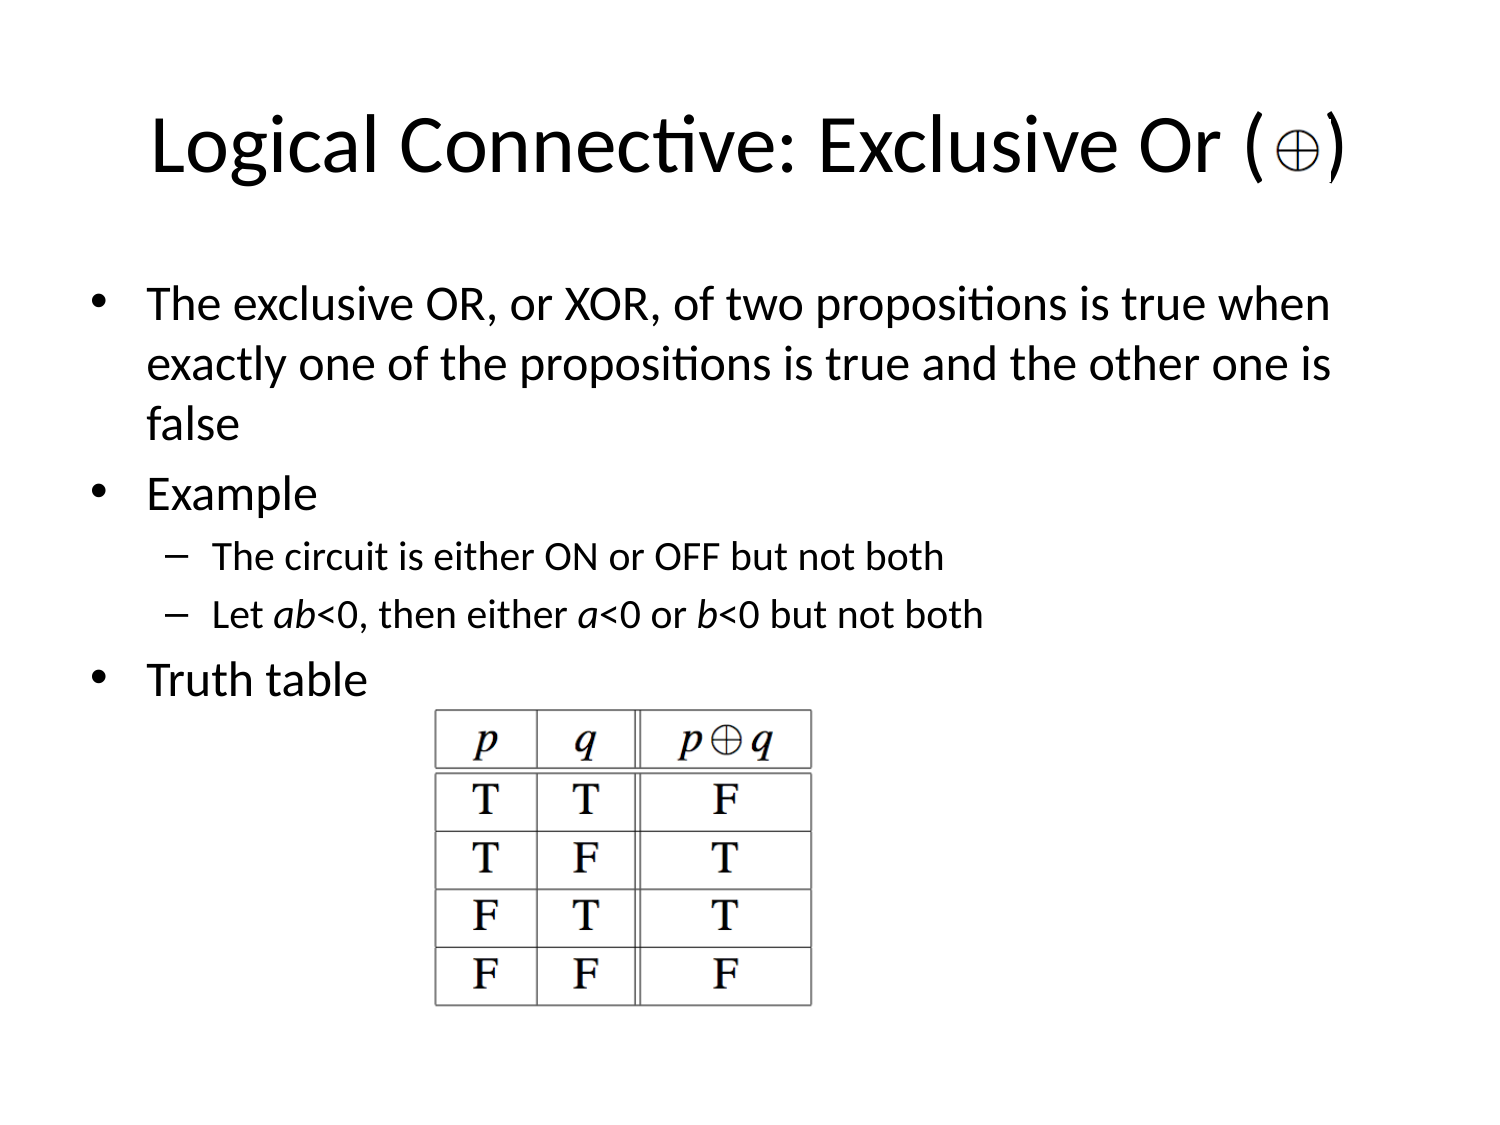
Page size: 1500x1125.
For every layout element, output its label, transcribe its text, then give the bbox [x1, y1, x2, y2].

list The exclusive OR, or XOR, of two propositions is true when exactly one of the propositions is true and the other one is false Example The circuit is either ON or OFF but not both Let ab<0, then either a<0 or b<0 but not both Truth table [75, 262, 1425, 1005]
picture [423, 698, 825, 1022]
title Logical Connective: Exclusive Or ( ) [75, 45, 1425, 233]
picture [1265, 119, 1331, 183]
